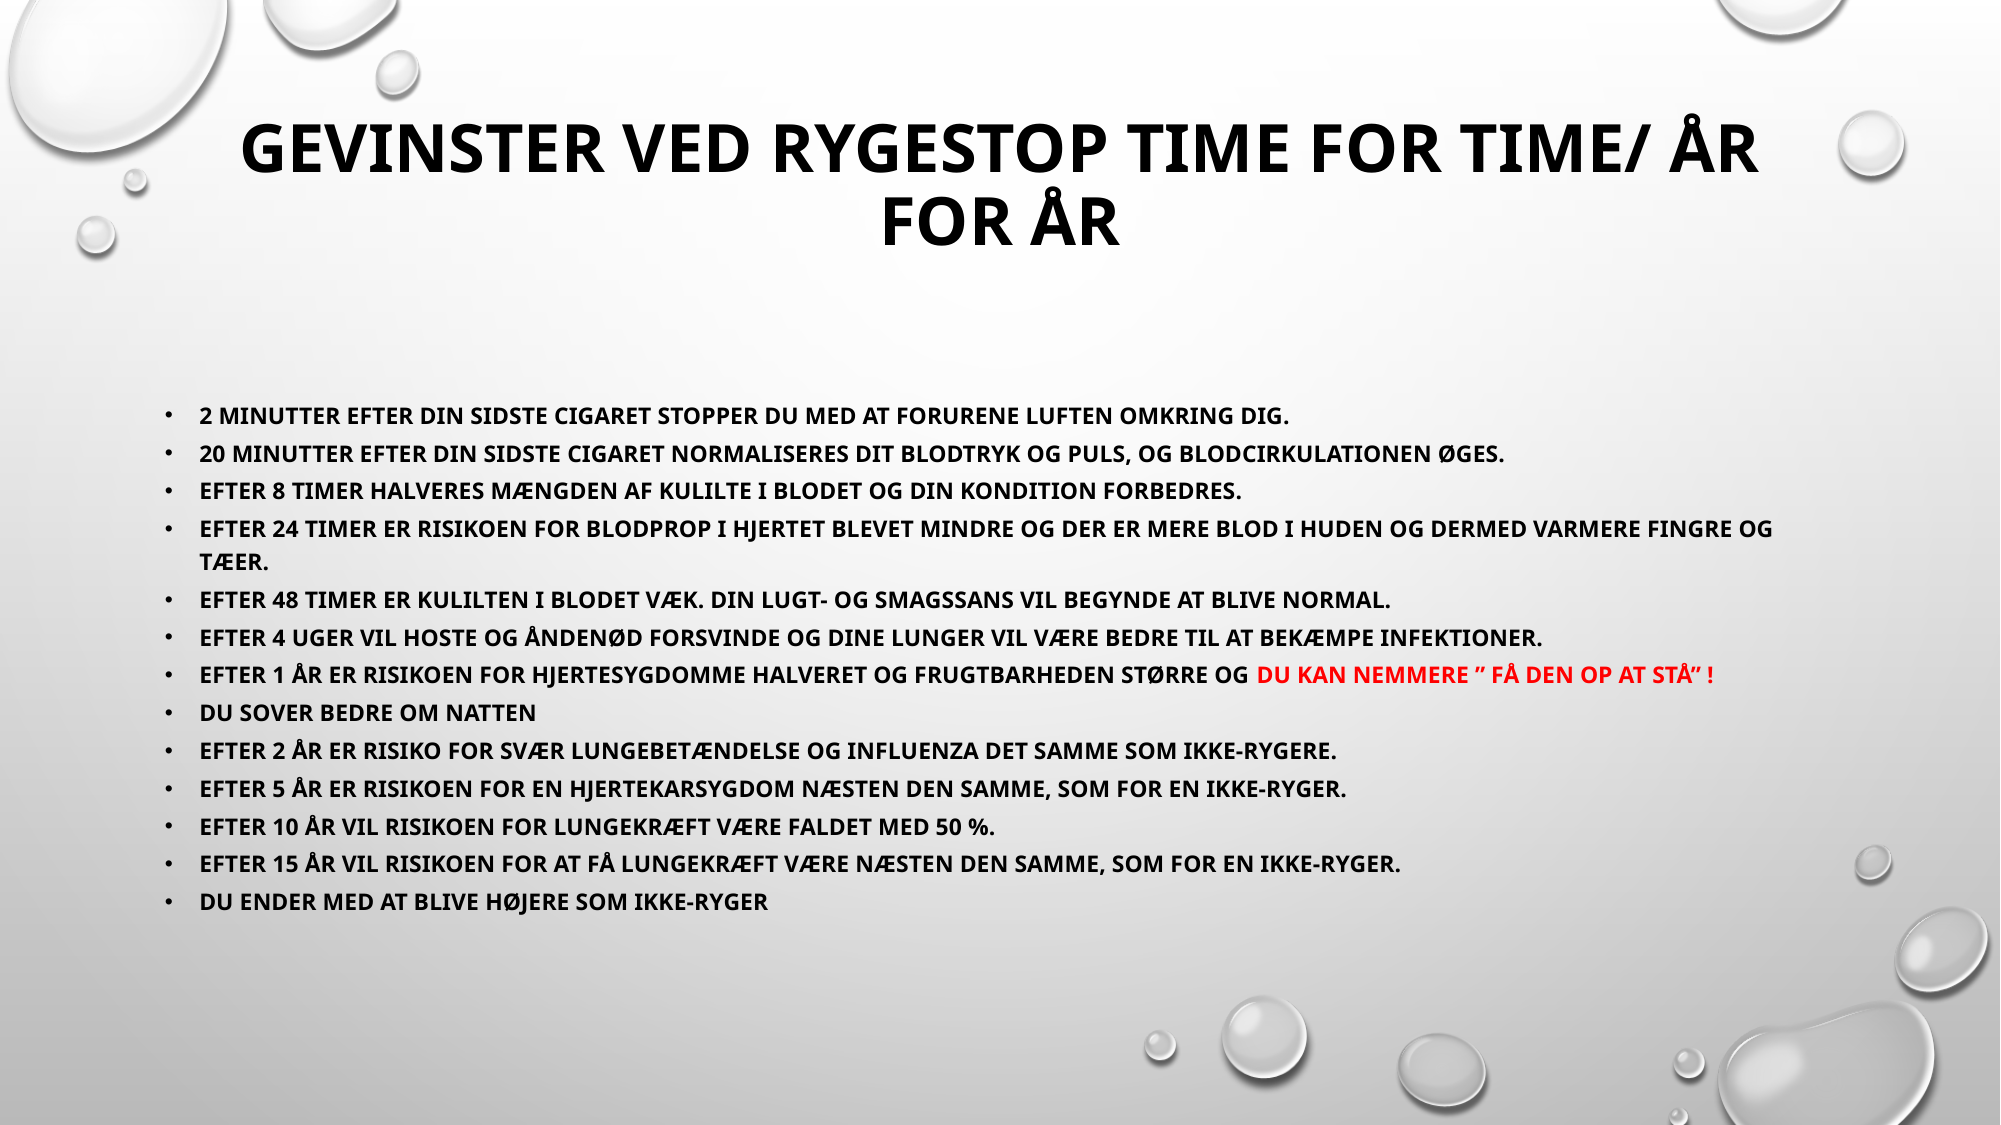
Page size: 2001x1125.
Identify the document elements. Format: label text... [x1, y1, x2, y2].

list 2 minutter efter din sidste cigaret stopper du med at forurene luften omkring dig. 20 minutter efter din sidste cigaret normaliseres dit blodtryk og puls, og blodcirkulationen øges. Efter 8 timer halveres mængden af kulilte i blodet og din kondition forbedres. Efter 24 timer er risikoen for blodprop i hjertet blevet mindre og der er mere blod i huden og dermed varmere fingre og tæer. Efter 48 timer er kulilten i blodet væk. Din lugt- og smagssans vil begynde at blive normal. Efter 4 uger vil hoste og åndenød forsvinde og dine lunger vil være bedre til at bekæmpe infektioner. Efter 1 år er risikoen for hjertesygdomme halveret og frugtbarheden større og du kan nemmere ” få den op at stå” ! Du sover bedre om natten Efter 2 år er risiko for svær lungebetændelse og influenza det samme som ikke-rygere. Efter 5 år er risikoen for en hjertekarsygdom næsten den samme, som for en ikke-ryger. Efter 10 år vil risikoen for lungekræft være faldet med 50 %. Efter 15 år vil risikoen for at få lungekræft være næsten den samme, som for En ikke-ryger. Du ender med at blive højere som ikke-ryger [149, 388, 1850, 950]
title GEVINSTER VED RYGESTOP TIME FOR TIME/ ÅR FOR ÅR [149, 101, 1851, 364]
picture [0, 0, 2000, 1125]
